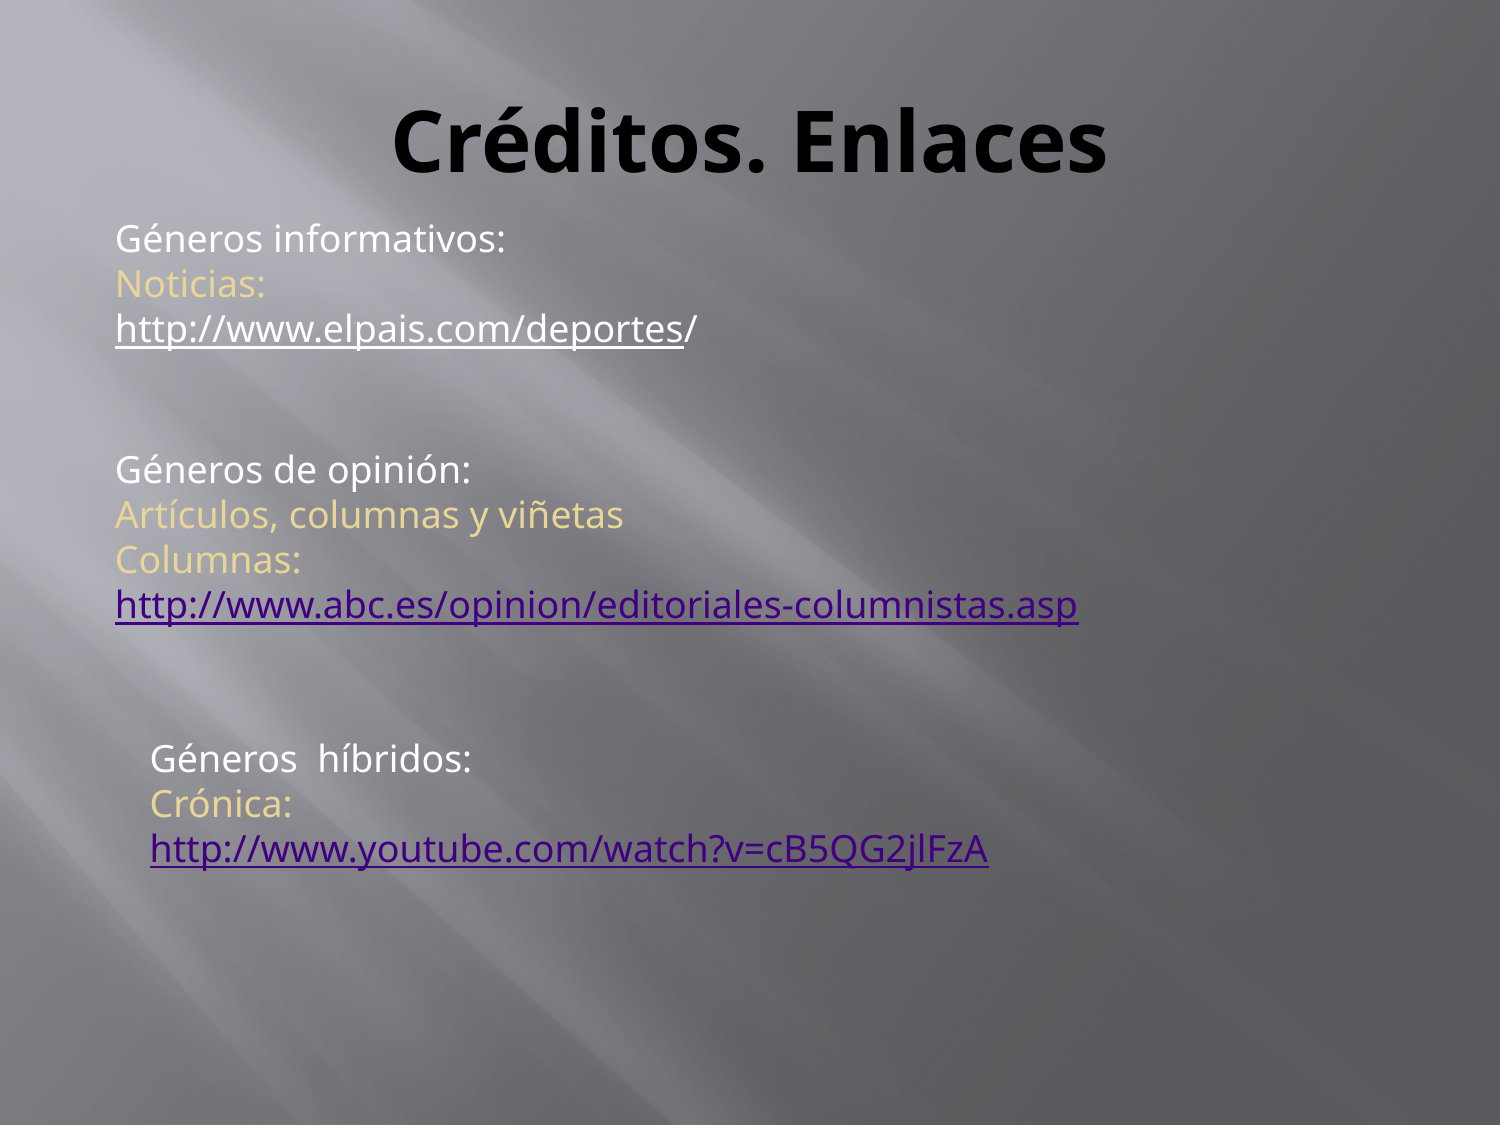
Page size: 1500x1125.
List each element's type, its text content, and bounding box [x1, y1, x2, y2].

text_box Géneros informativos: Noticias: http://www.elpais.com/deportes/ Géneros de opinión: Artículos, columnas y viñetas Columnas: http://www.abc.es/opinion/editoriales-columnistas.asp [100, 208, 1094, 685]
title Créditos. Enlaces [75, 45, 1425, 233]
text_box Géneros híbridos: Crónica: http://www.youtube.com/watch?v=cB5QG2jlFzA [134, 727, 1004, 929]
